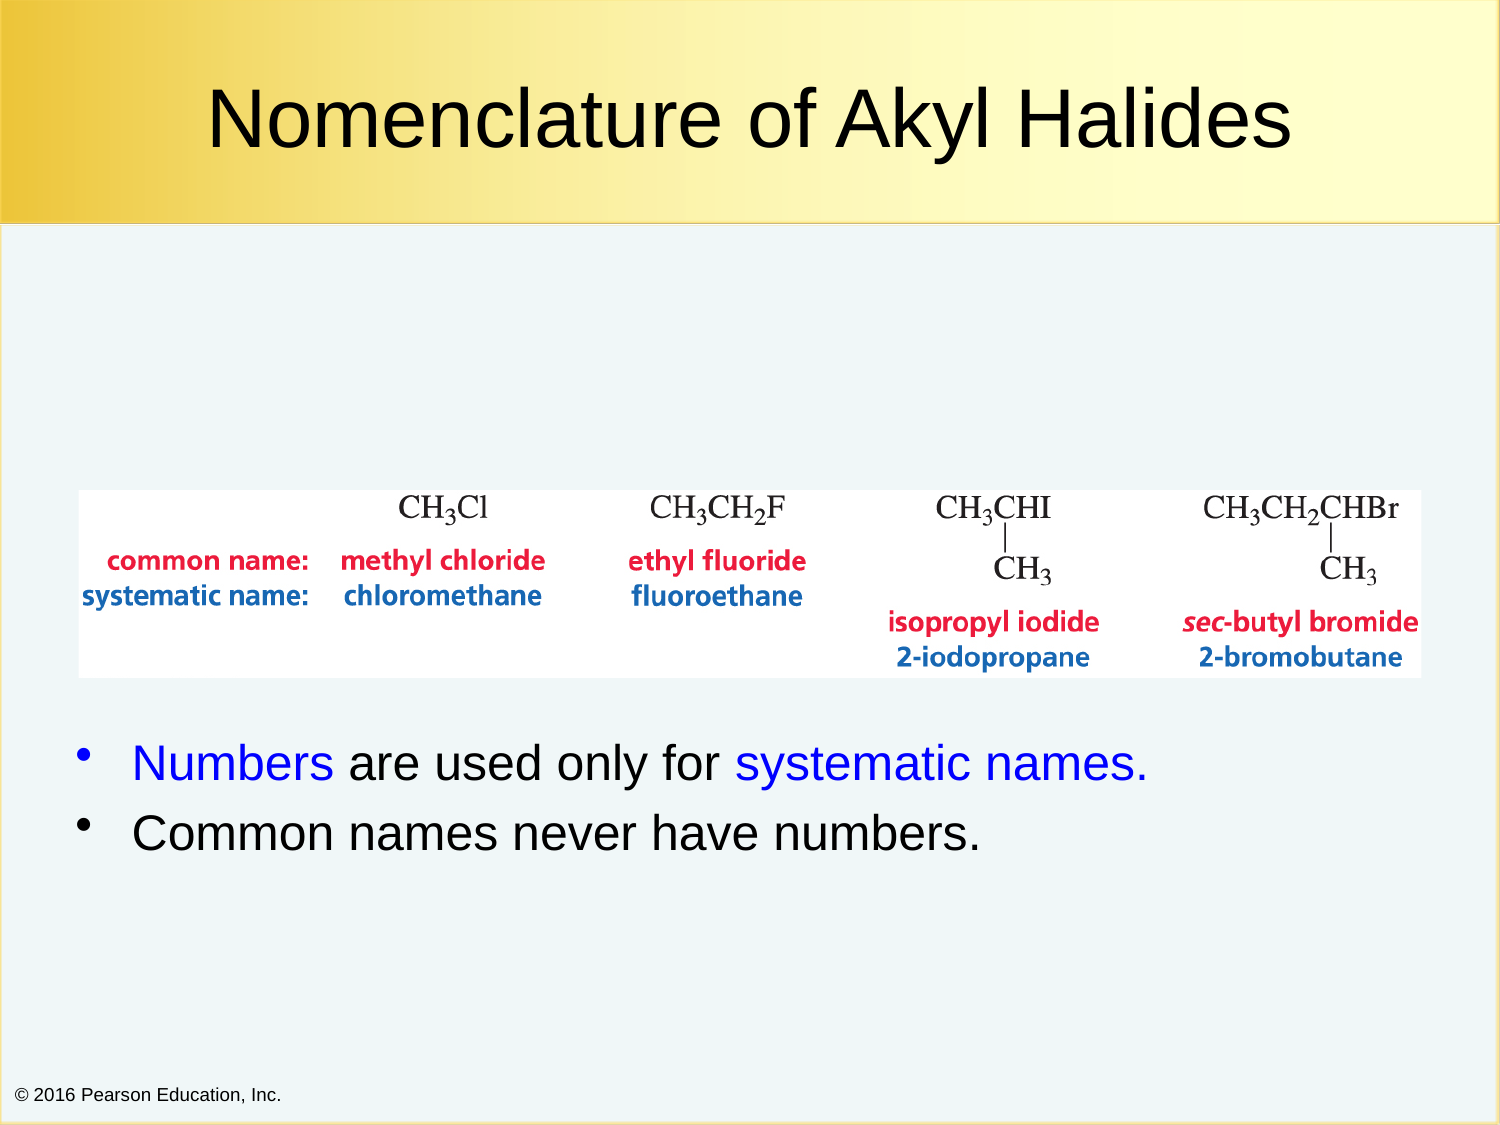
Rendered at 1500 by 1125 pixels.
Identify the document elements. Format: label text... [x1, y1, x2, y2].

picture [78, 489, 1422, 678]
text_box Nomenclature of Akyl Halides [112, 20, 1388, 208]
text_box Numbers are used only for systematic names. Common names never have numbers. [60, 723, 1274, 879]
